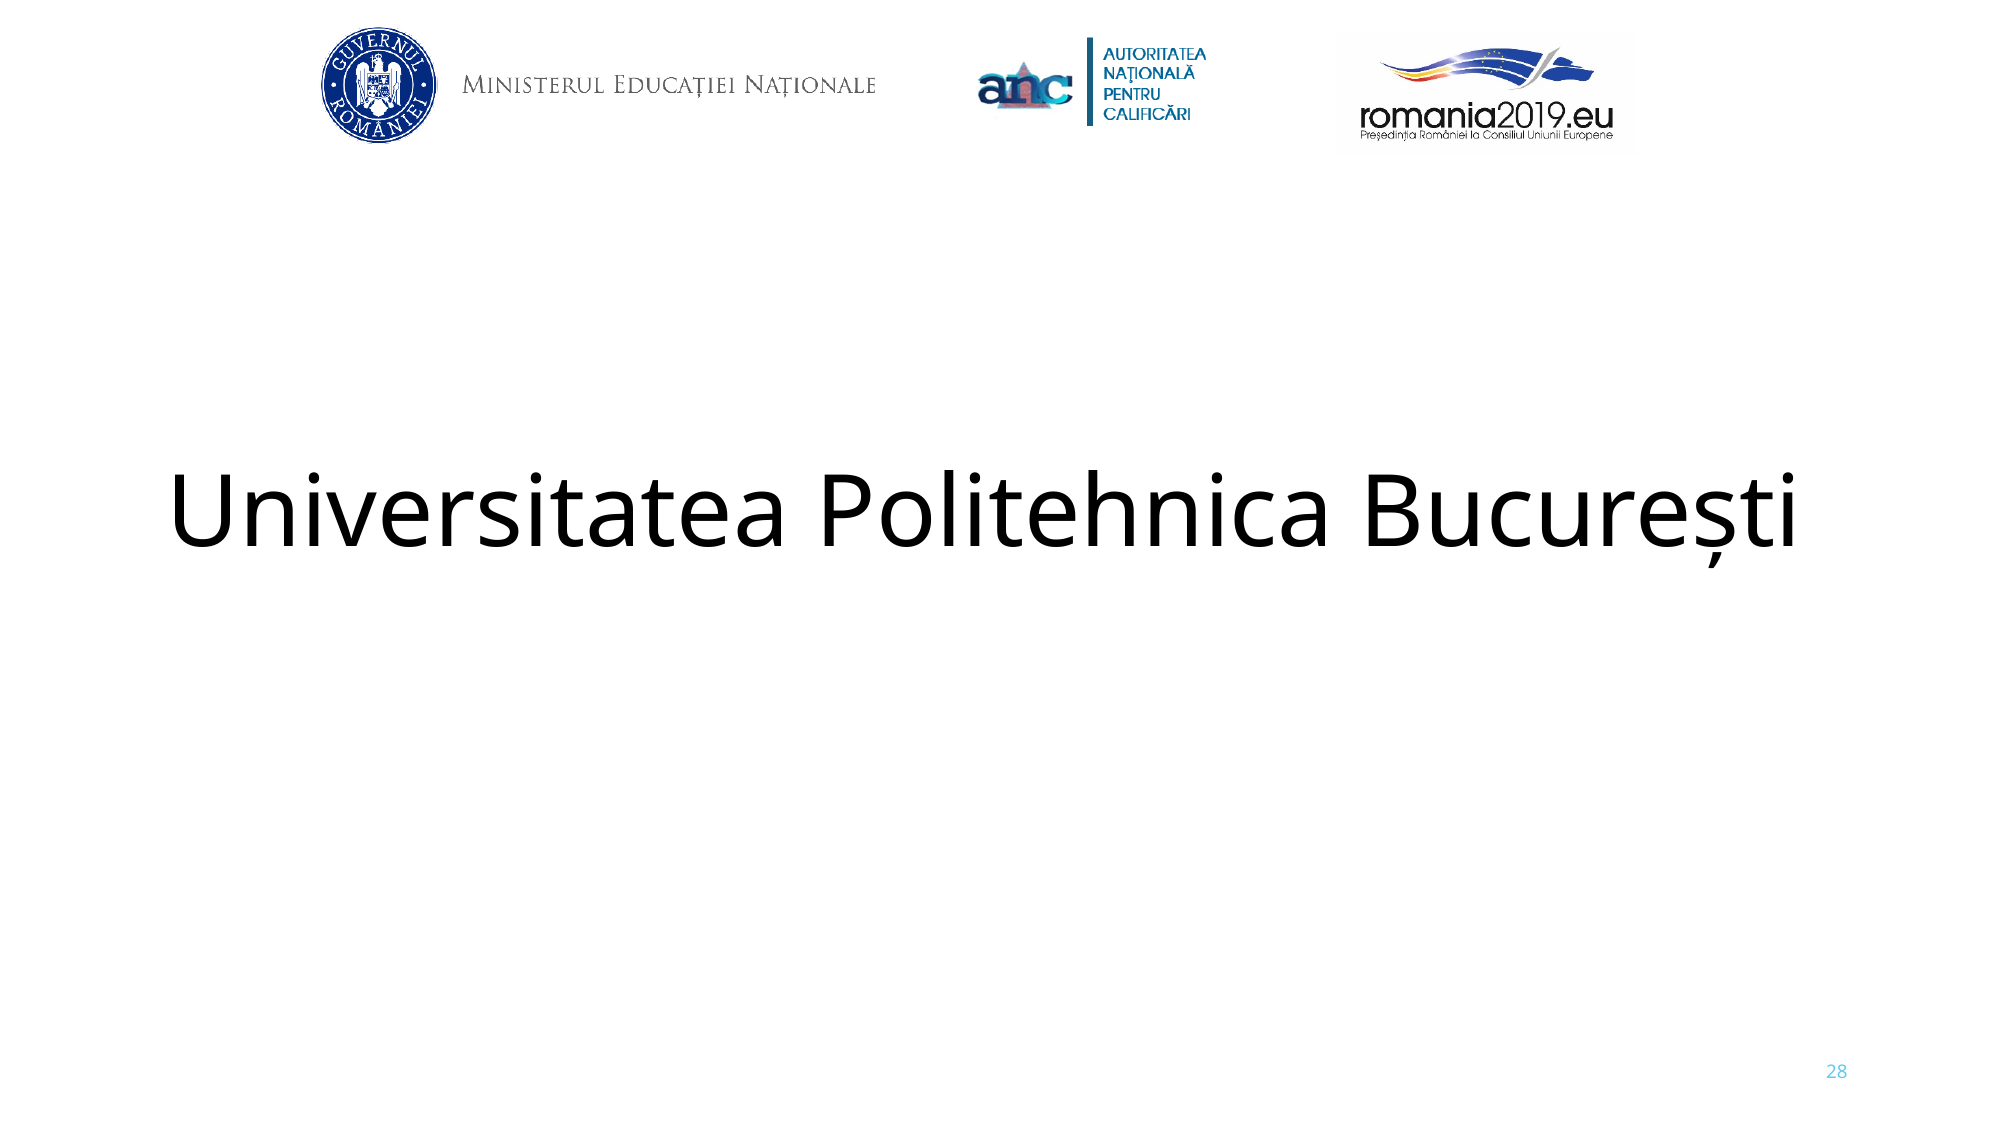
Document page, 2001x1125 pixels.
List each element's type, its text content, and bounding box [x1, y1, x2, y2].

picture [319, 25, 875, 144]
title Universitatea Politehnica București [121, 411, 1847, 617]
slide_number 28 [1412, 1042, 1863, 1103]
picture [969, 31, 1217, 138]
picture [1336, 31, 1637, 156]
